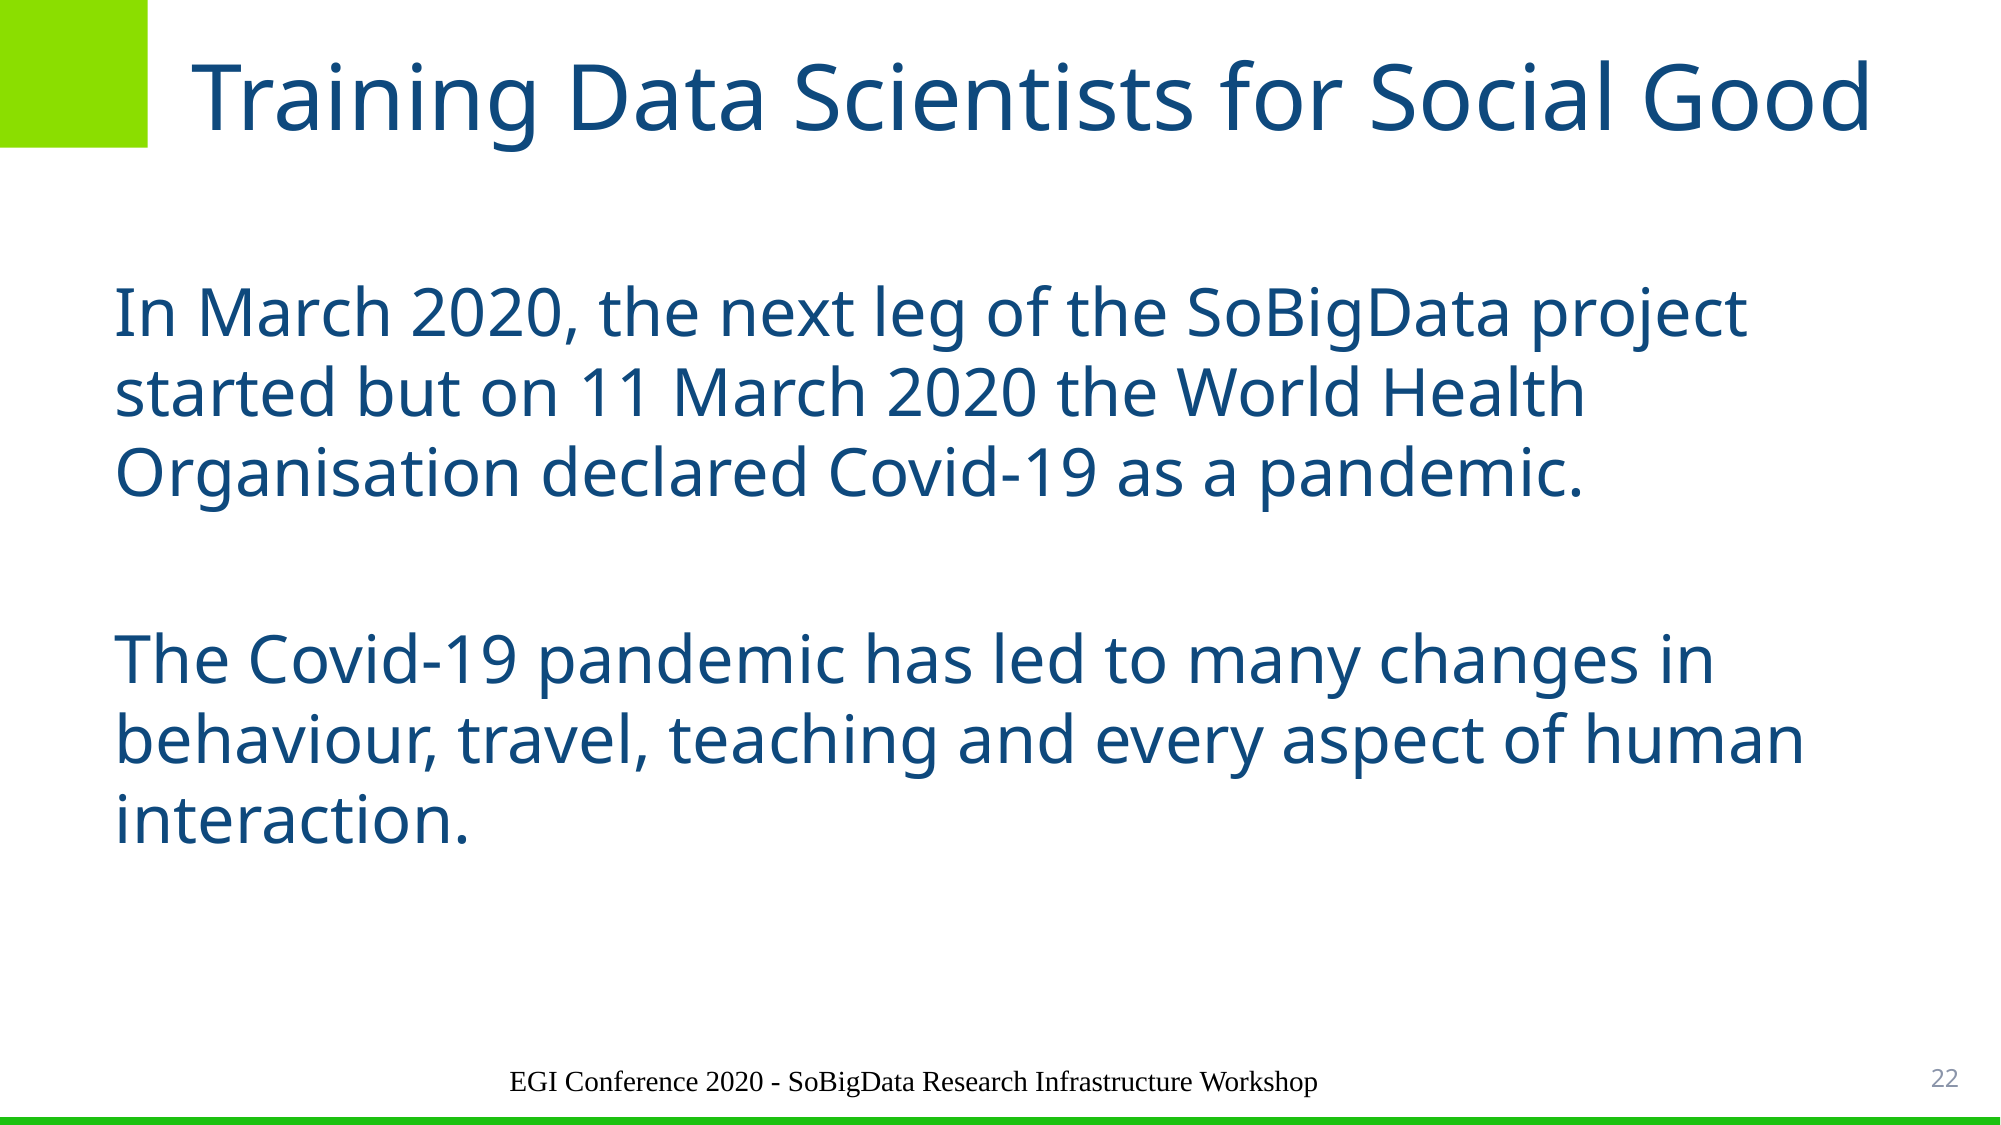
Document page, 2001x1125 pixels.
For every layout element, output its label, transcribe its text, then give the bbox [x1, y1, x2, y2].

list In March 2020, the next leg of the SoBigData project started but on 11 March 2020 the World Health Organisation declared Covid-19 as a pandemic. The Covid-19 pandemic has led to many changes in behaviour, travel, teaching and every aspect of human interaction. [99, 262, 1900, 1005]
footer EGI Conference 2020 - SoBigData Research Infrastructure Workshop [33, 1049, 1794, 1110]
slide_number 22 [1825, 1050, 1975, 1110]
title Training Data Scientists for Social Good [167, 0, 1900, 188]
